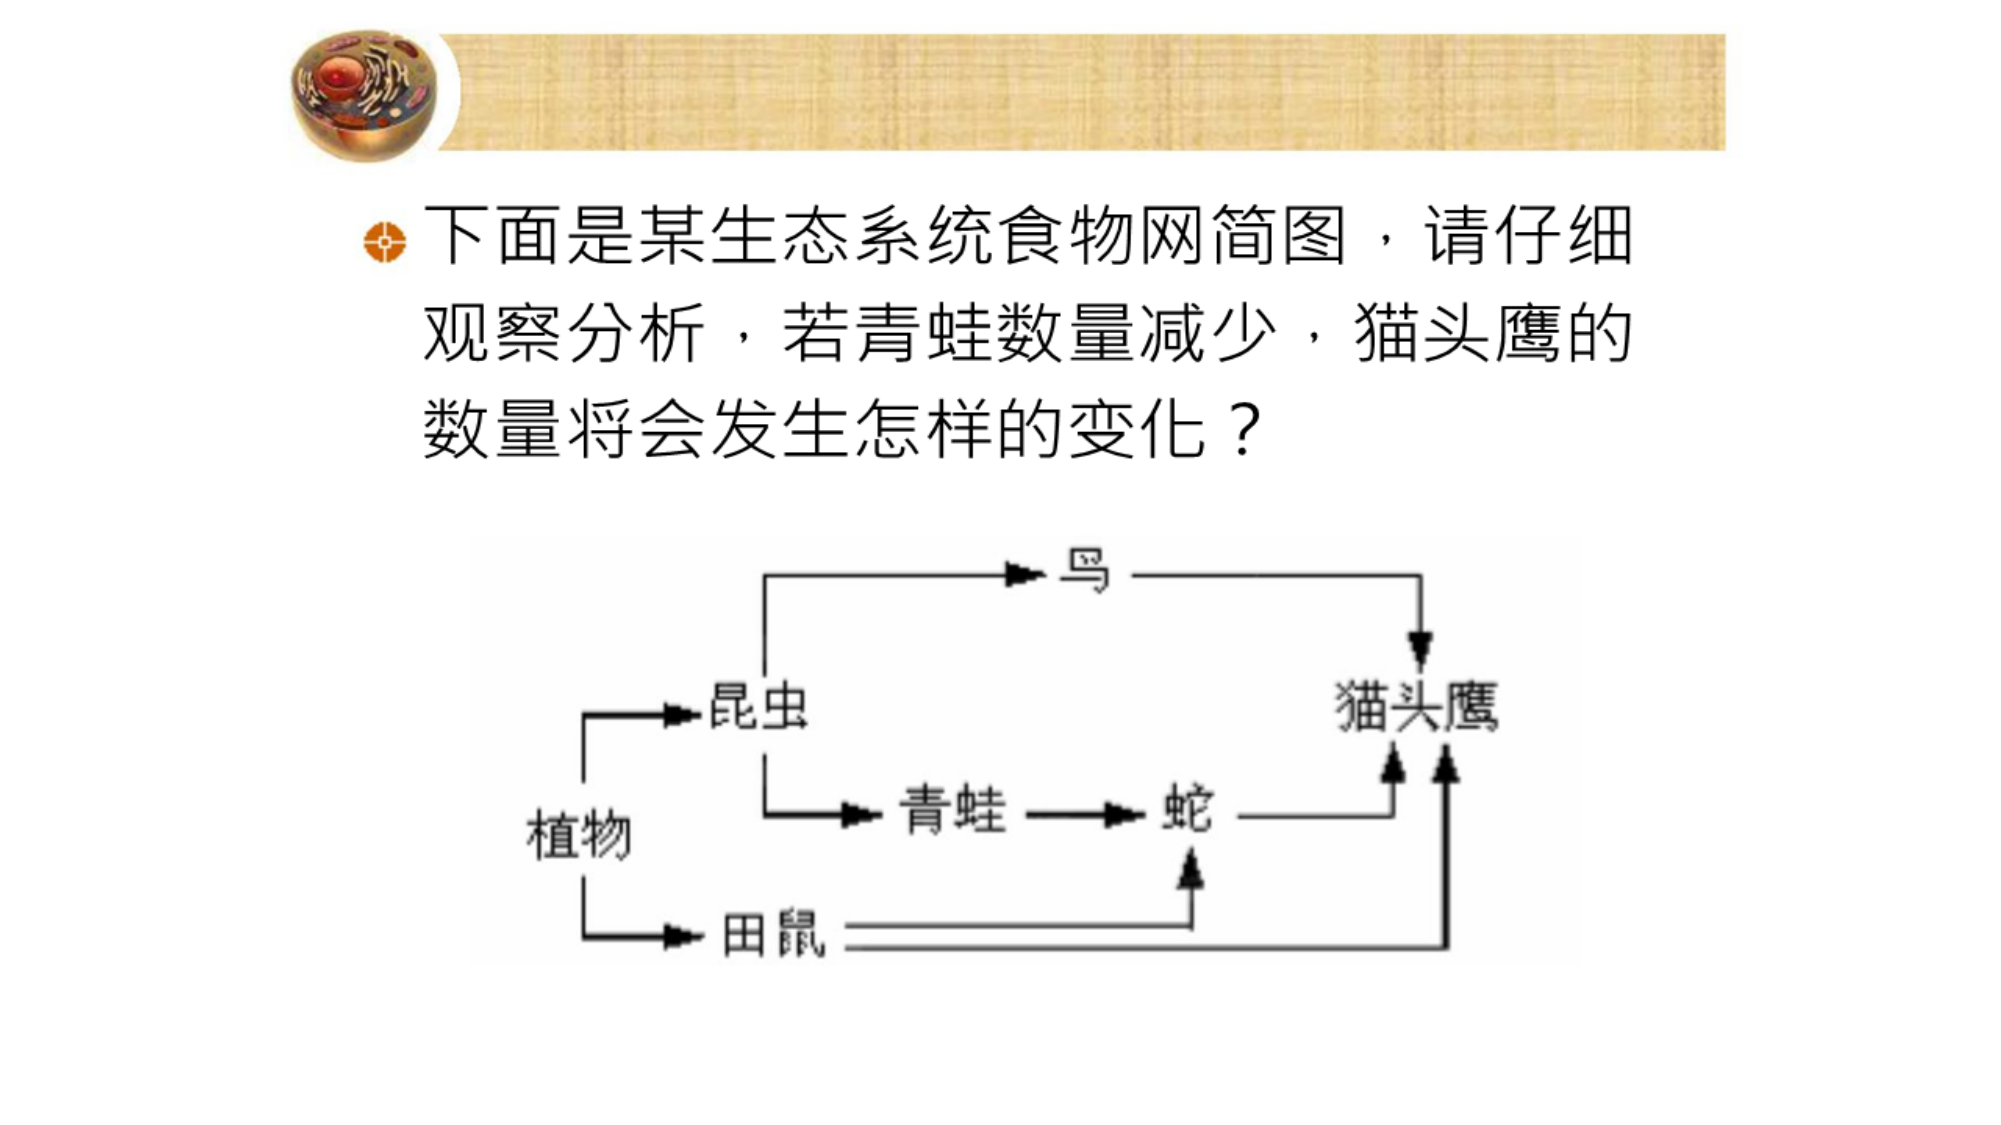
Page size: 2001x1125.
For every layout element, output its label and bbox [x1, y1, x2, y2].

picture [212, 0, 1811, 1125]
